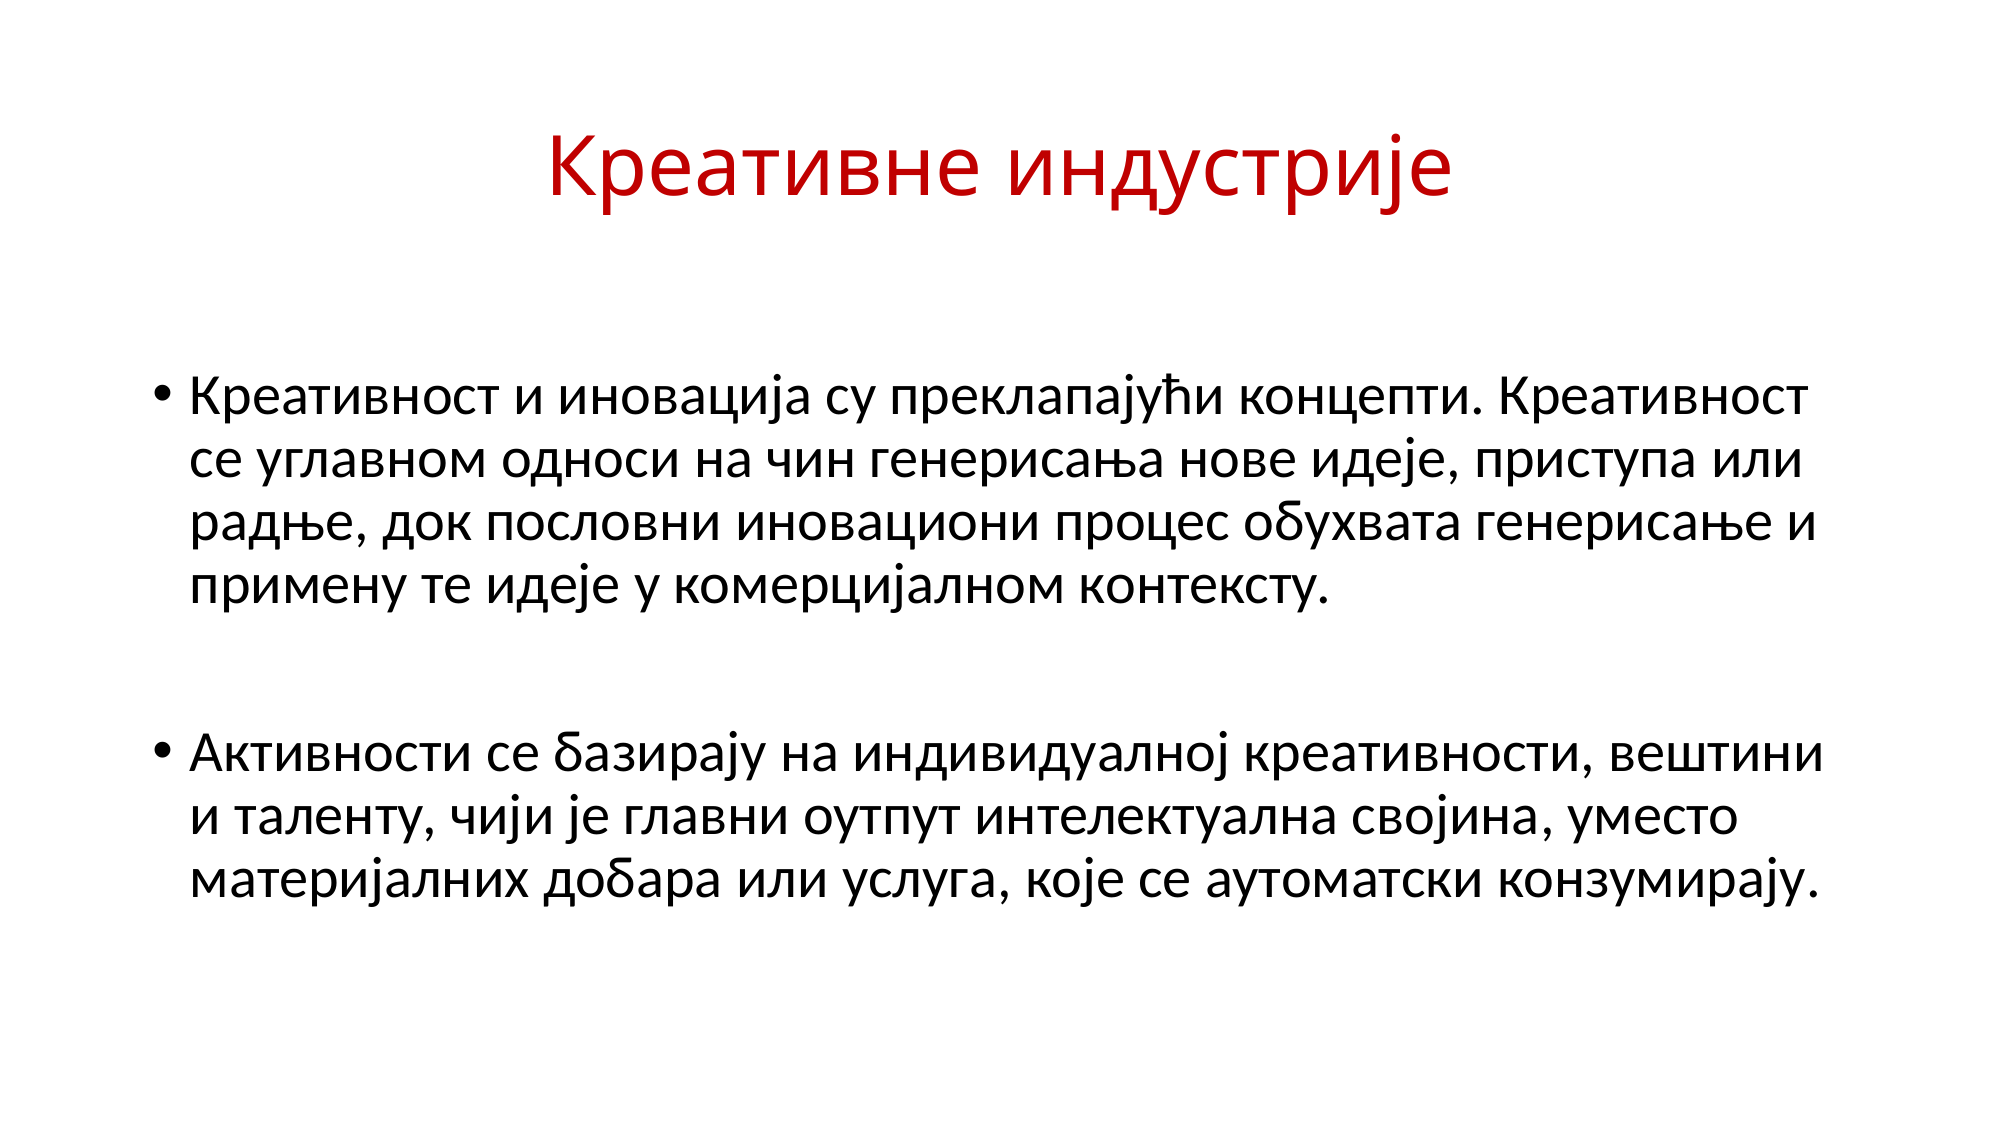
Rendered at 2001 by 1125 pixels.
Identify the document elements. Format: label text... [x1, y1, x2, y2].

title Креативне индустрије [137, 59, 1863, 278]
list Креативност и иновација су преклапајући концепти. Креативност се углавном односи на чин генерисања нове идеје, приступа или радње, док пословни иновациони процес обухвата генерисање и примену те идеје у комерцијалном контексту. Активности се базирају на индивидуалној креативности, вештини и таленту, чији је главни оутпут интелектуална својина, уместо материјалних добара или услуга, које се аутоматски конзумирају. [137, 357, 1863, 1066]
